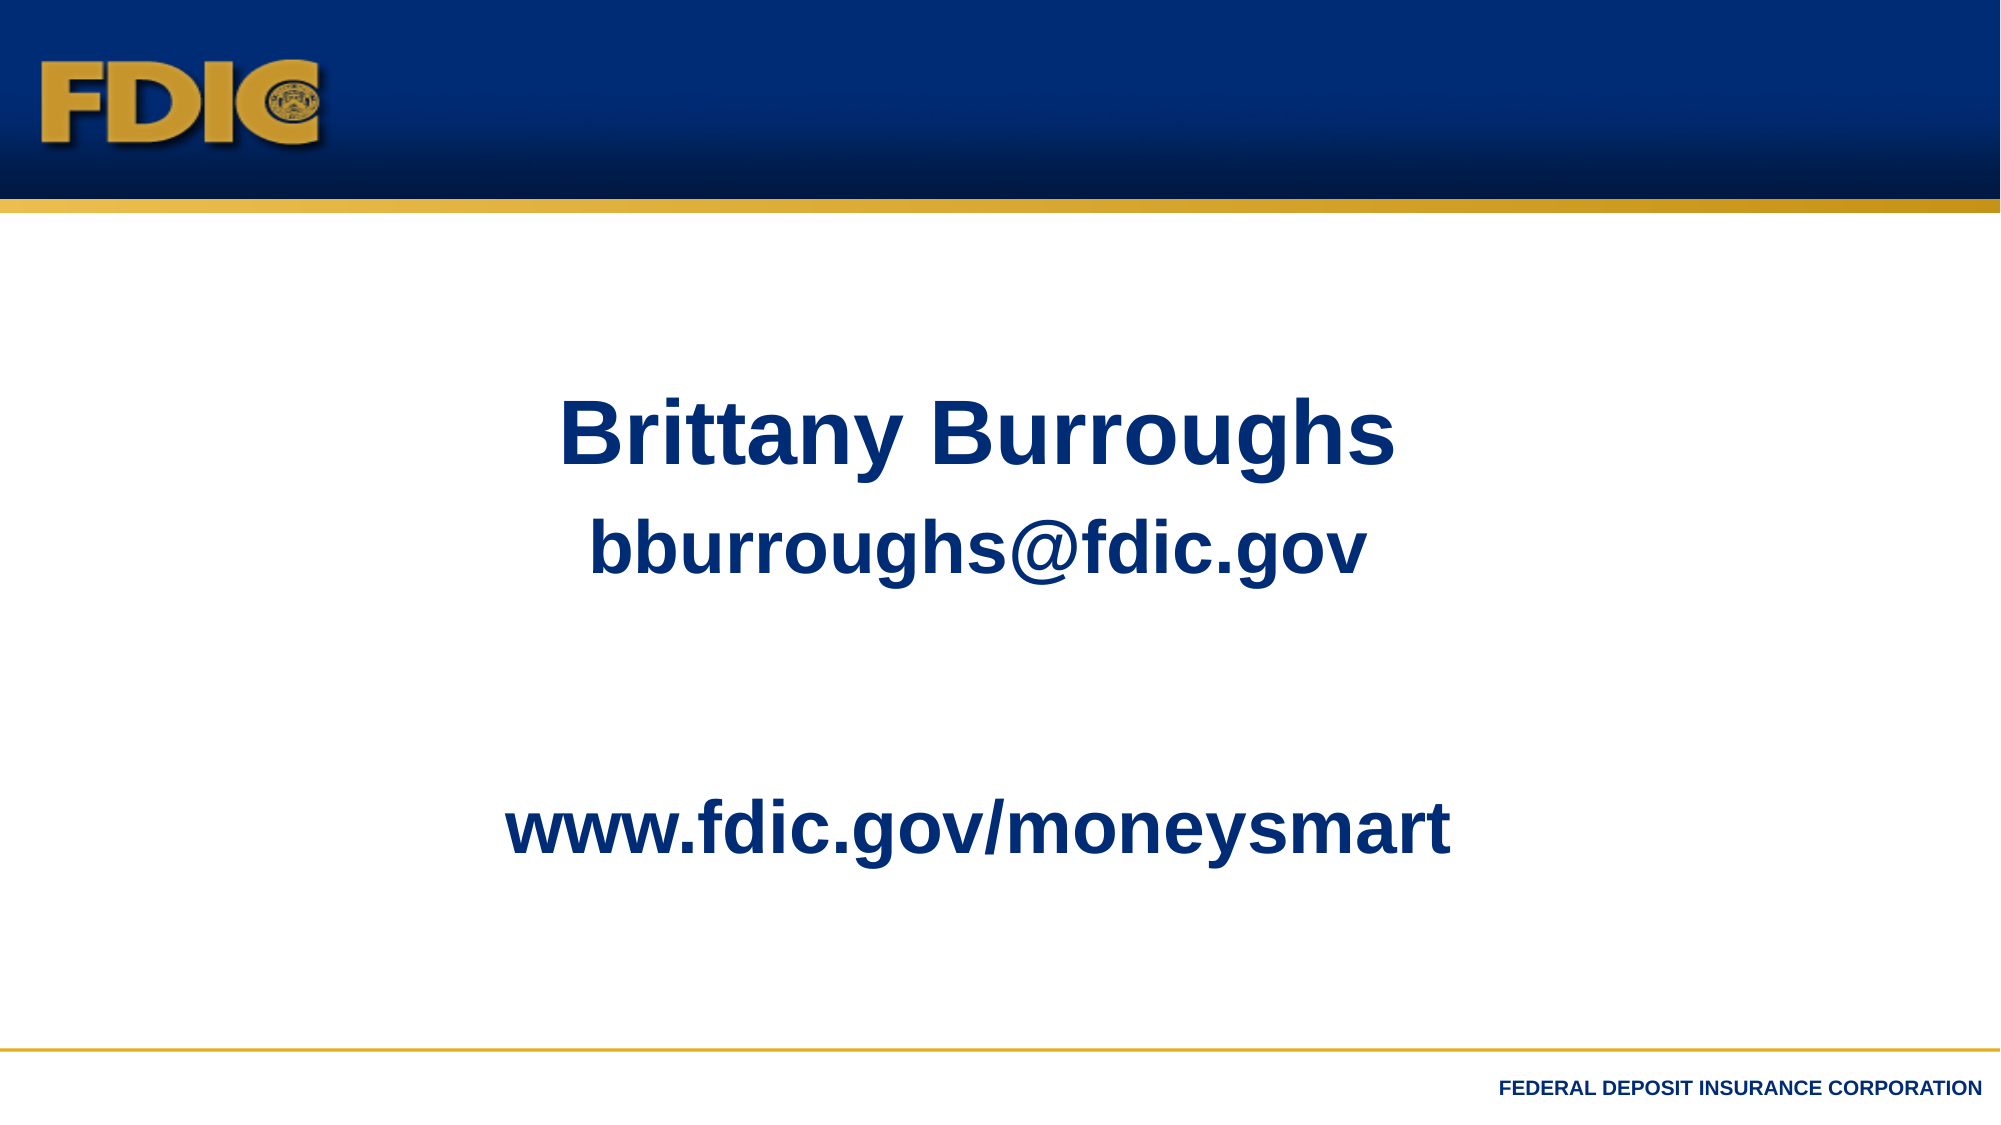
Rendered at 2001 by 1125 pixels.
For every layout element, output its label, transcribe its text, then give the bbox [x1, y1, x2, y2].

picture [0, 0, 2001, 212]
title Contact Information [157, 722, 1858, 947]
list Brittany Burroughs bburroughs@fdic.gov www.fdic.gov/moneysmart [290, 282, 1667, 876]
